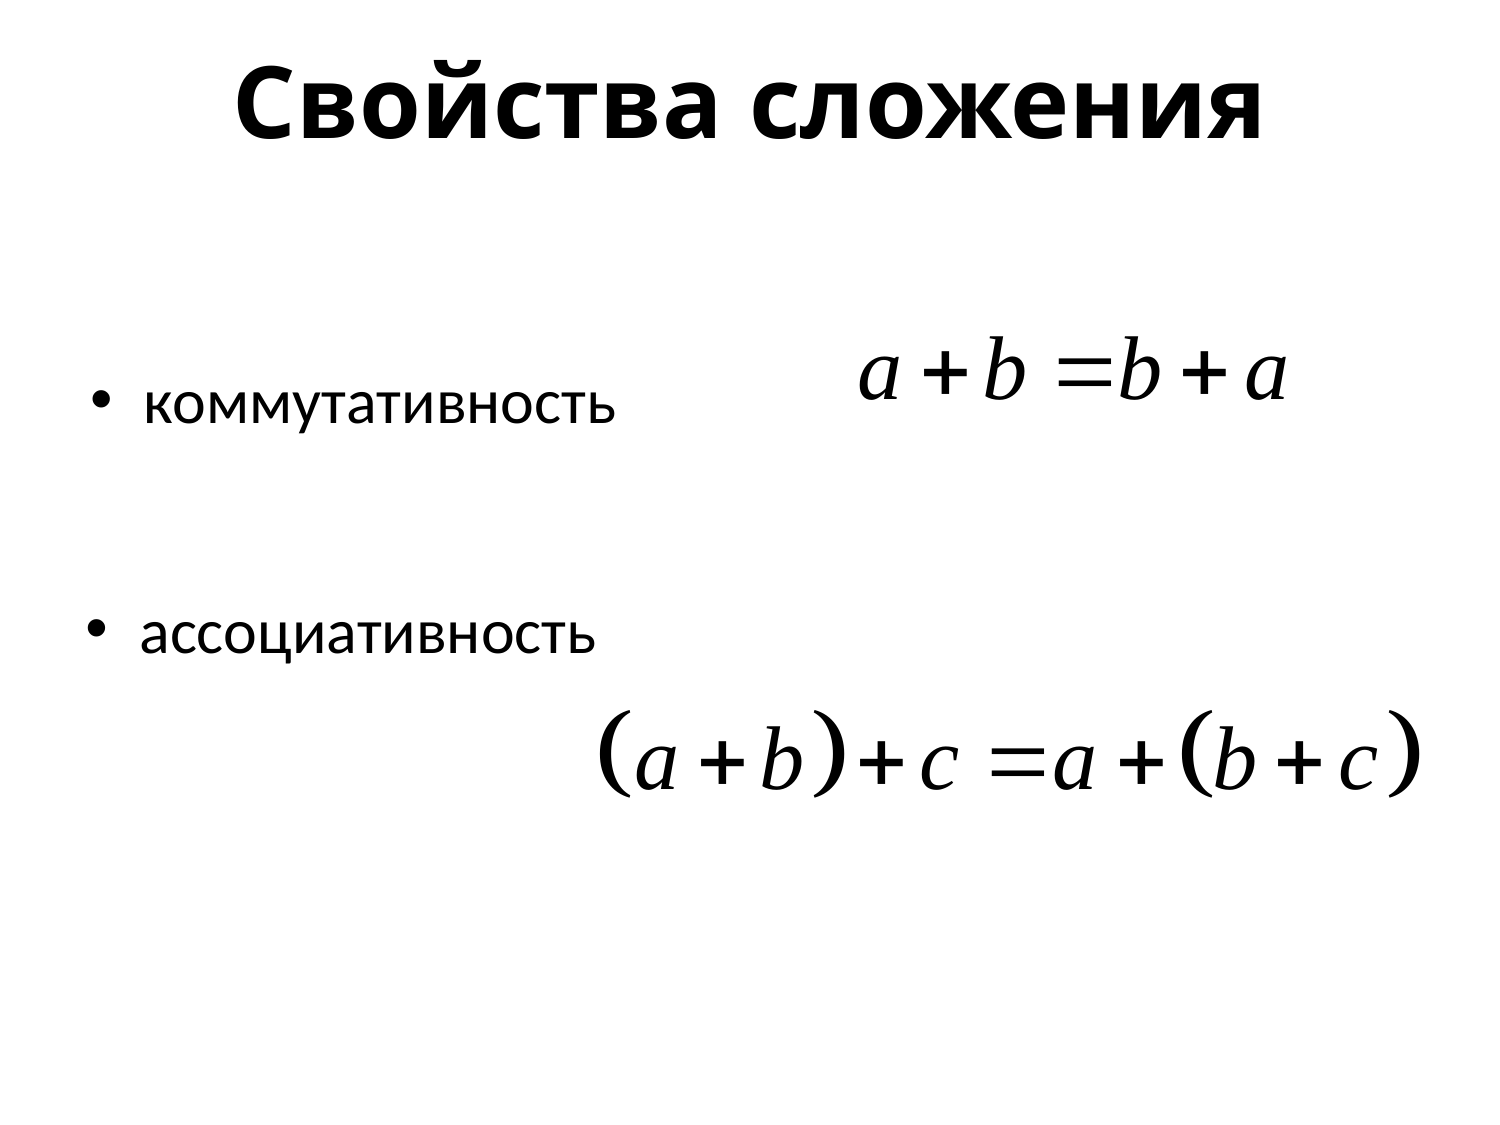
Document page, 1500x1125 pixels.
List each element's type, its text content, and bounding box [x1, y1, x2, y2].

text_box ассоциативность [70, 492, 769, 675]
list коммутативность [75, 262, 774, 446]
title Свойства сложения [75, 43, 1425, 153]
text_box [585, 691, 1431, 843]
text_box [843, 316, 1304, 423]
